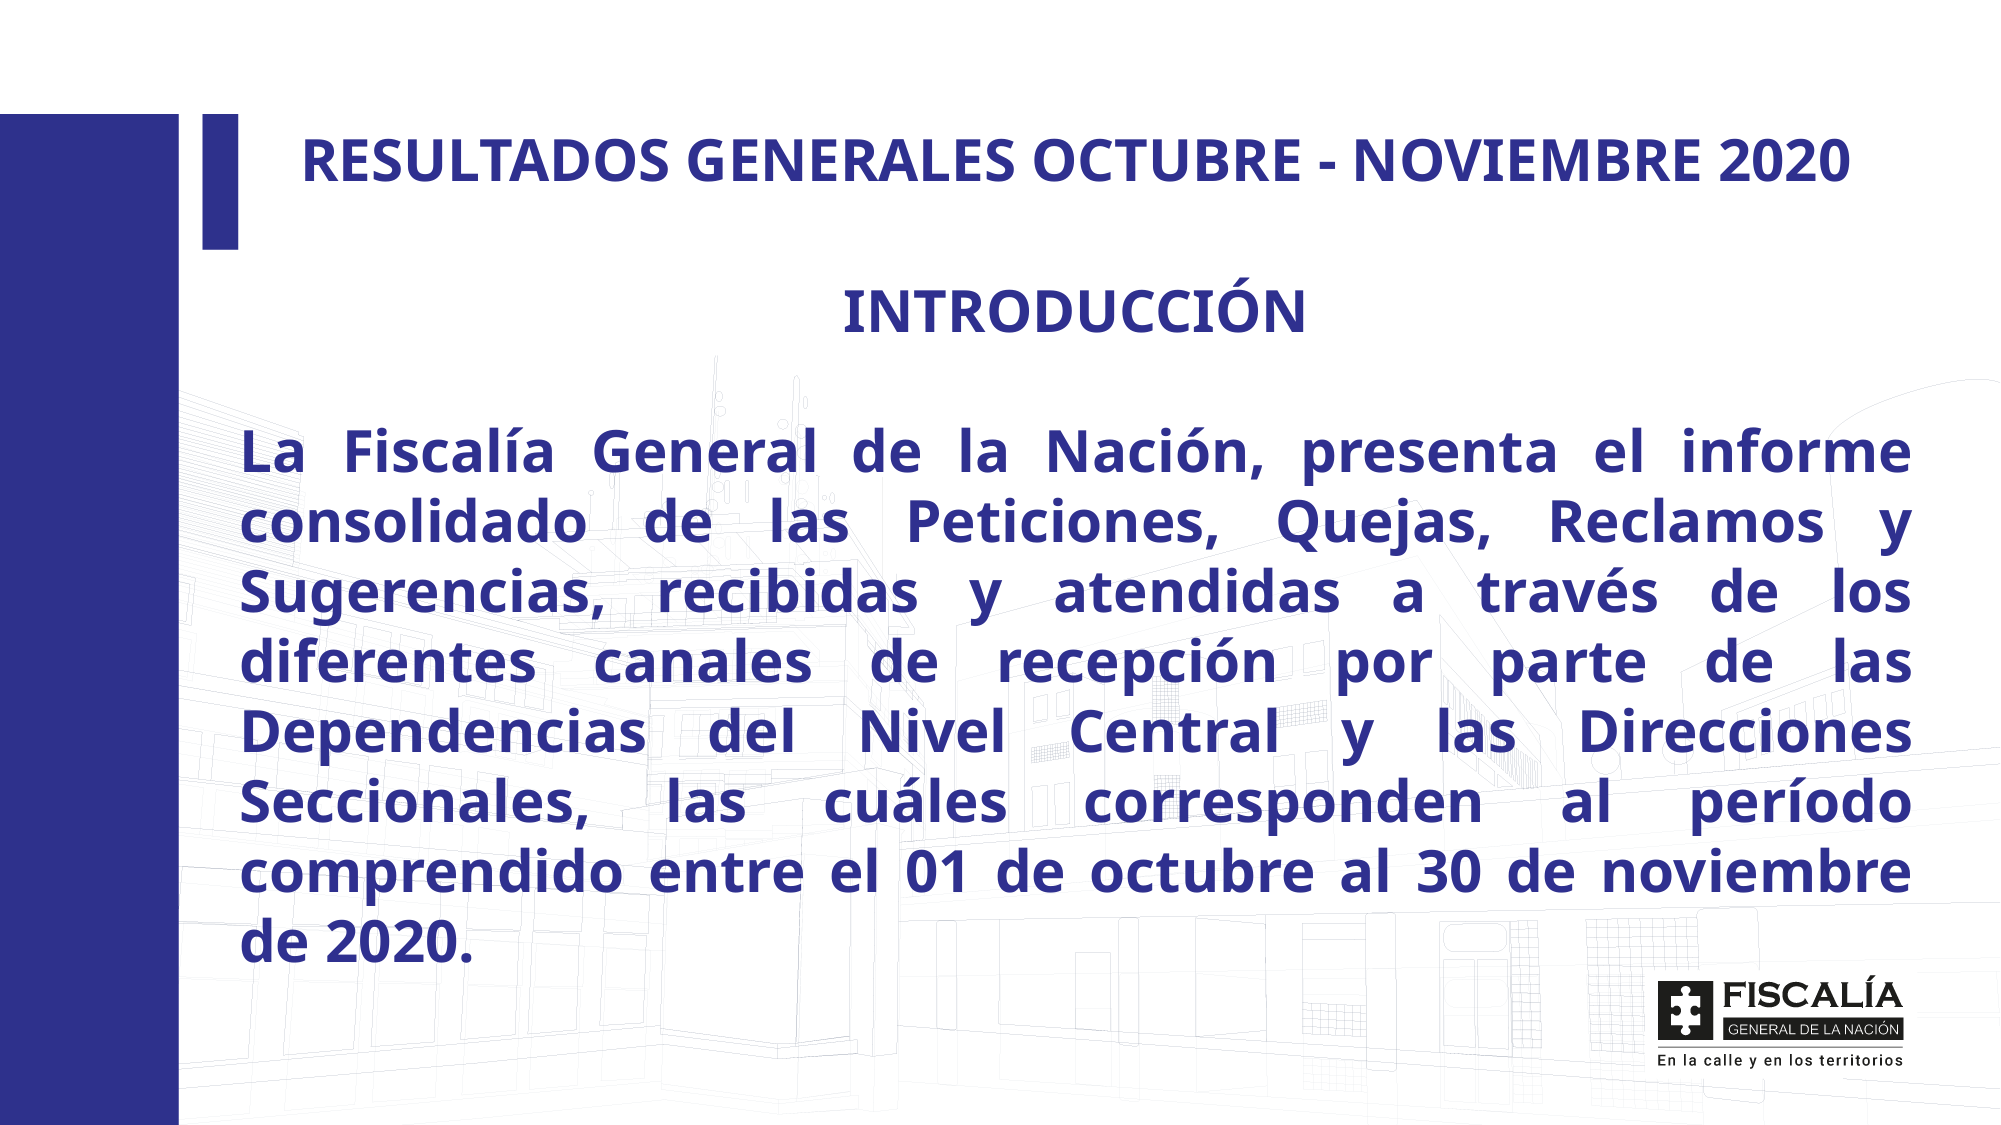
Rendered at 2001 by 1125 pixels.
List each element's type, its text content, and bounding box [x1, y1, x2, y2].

text_box INTRODUCCIÓN La Fiscalía General de la Nación, presenta el informe consolidado de las Peticiones, Quejas, Reclamos y Sugerencias, recibidas y atendidas a través de los diferentes canales de recepción por parte de las Dependencias del Nivel Central y las Direcciones Seccionales, las cuáles corresponden al período comprendido entre el 01 de octubre al 30 de noviembre de 2020. [231, 267, 1921, 982]
picture [0, 0, 2001, 1125]
text_box RESULTADOS GENERALES OCTUBRE - NOVIEMBRE 2020 [263, 115, 1889, 261]
